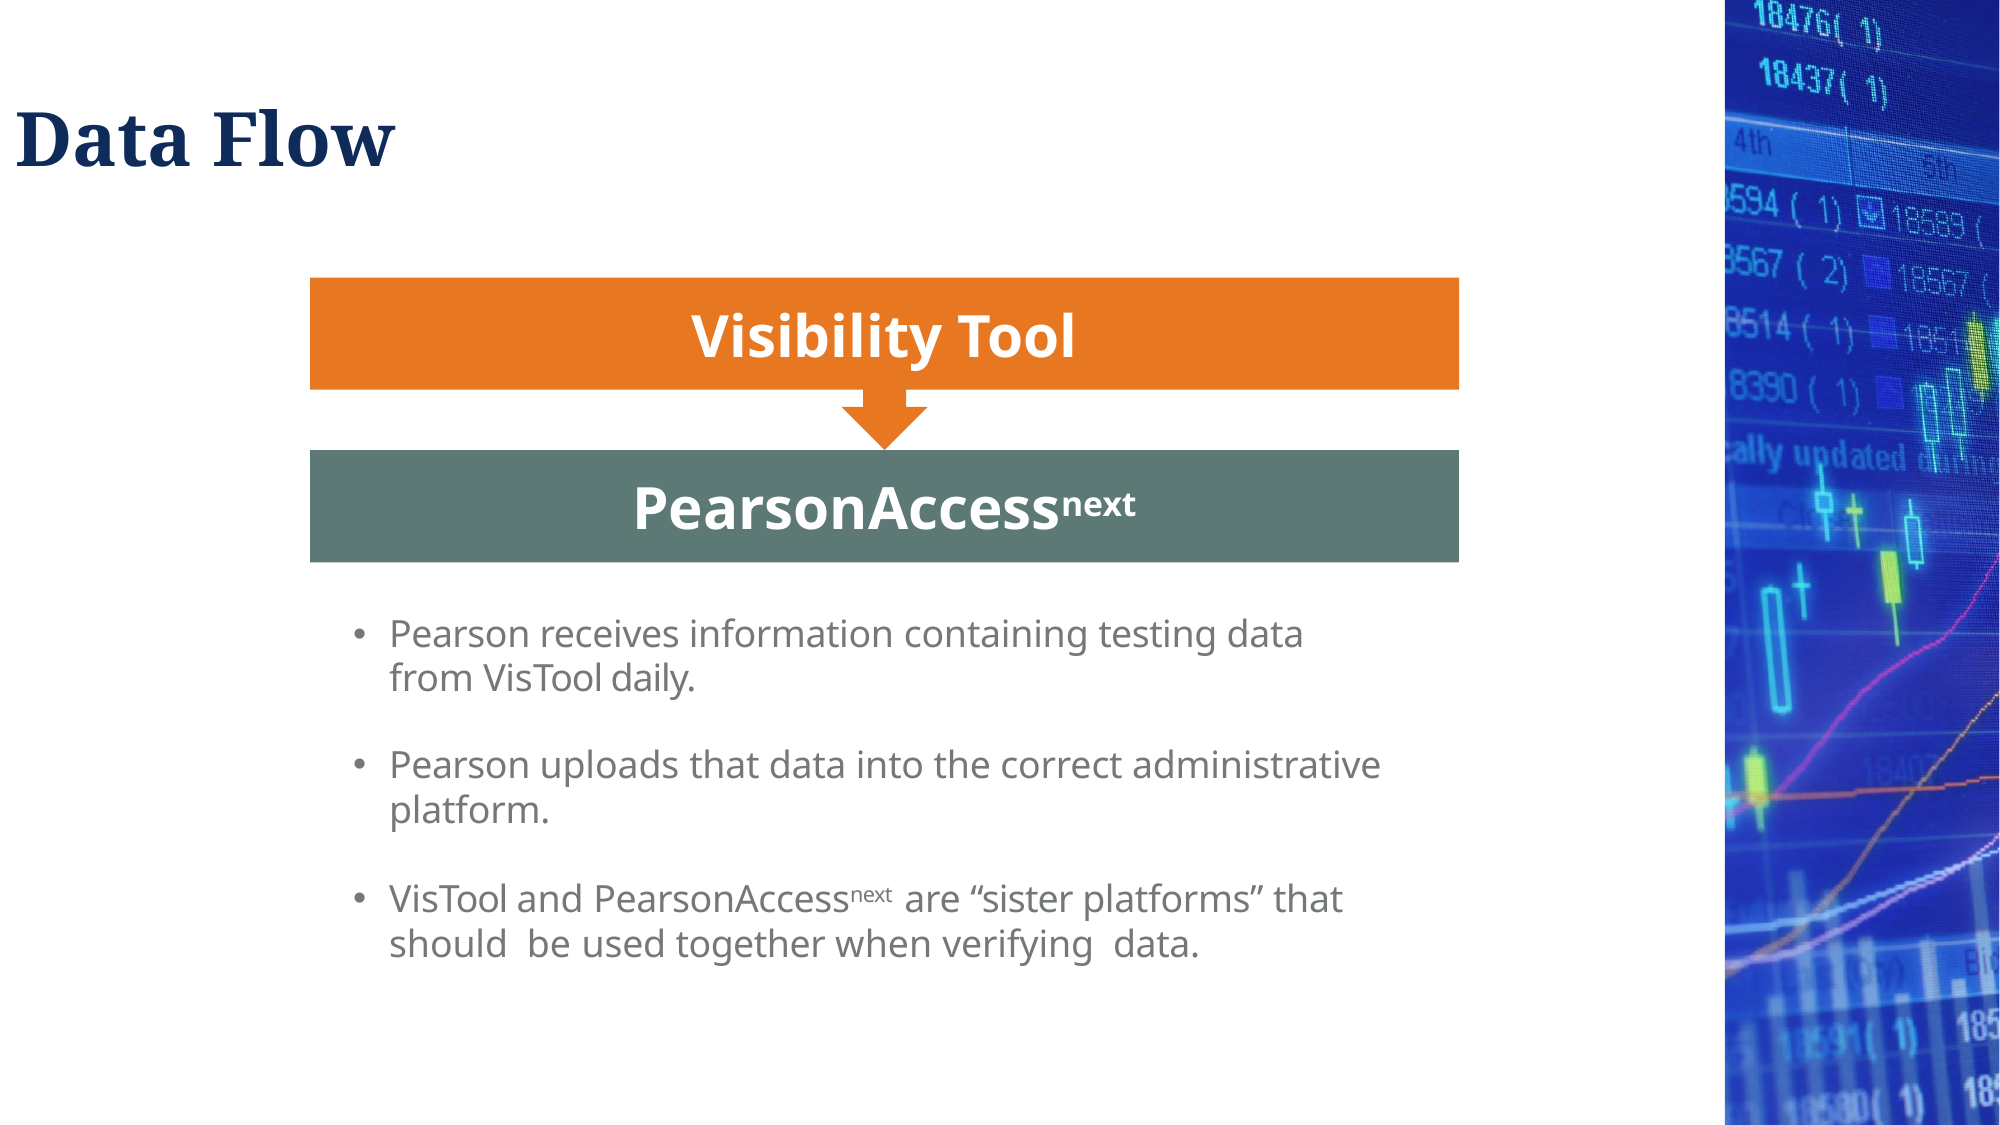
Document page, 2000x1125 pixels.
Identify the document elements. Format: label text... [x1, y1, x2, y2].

title Data Flow [0, 37, 1574, 236]
picture [1724, 0, 2000, 1125]
text_box PearsonAccessnext [309, 449, 1460, 563]
text_box Visibility Tool [309, 276, 1461, 452]
text_box Pearson receives information containing testing data from VisTool daily. Pearson uploads that data into the correct administrative platform. VisTool and PearsonAccessnext are “sister platforms” that should be used together when verifying data. [332, 604, 1481, 972]
